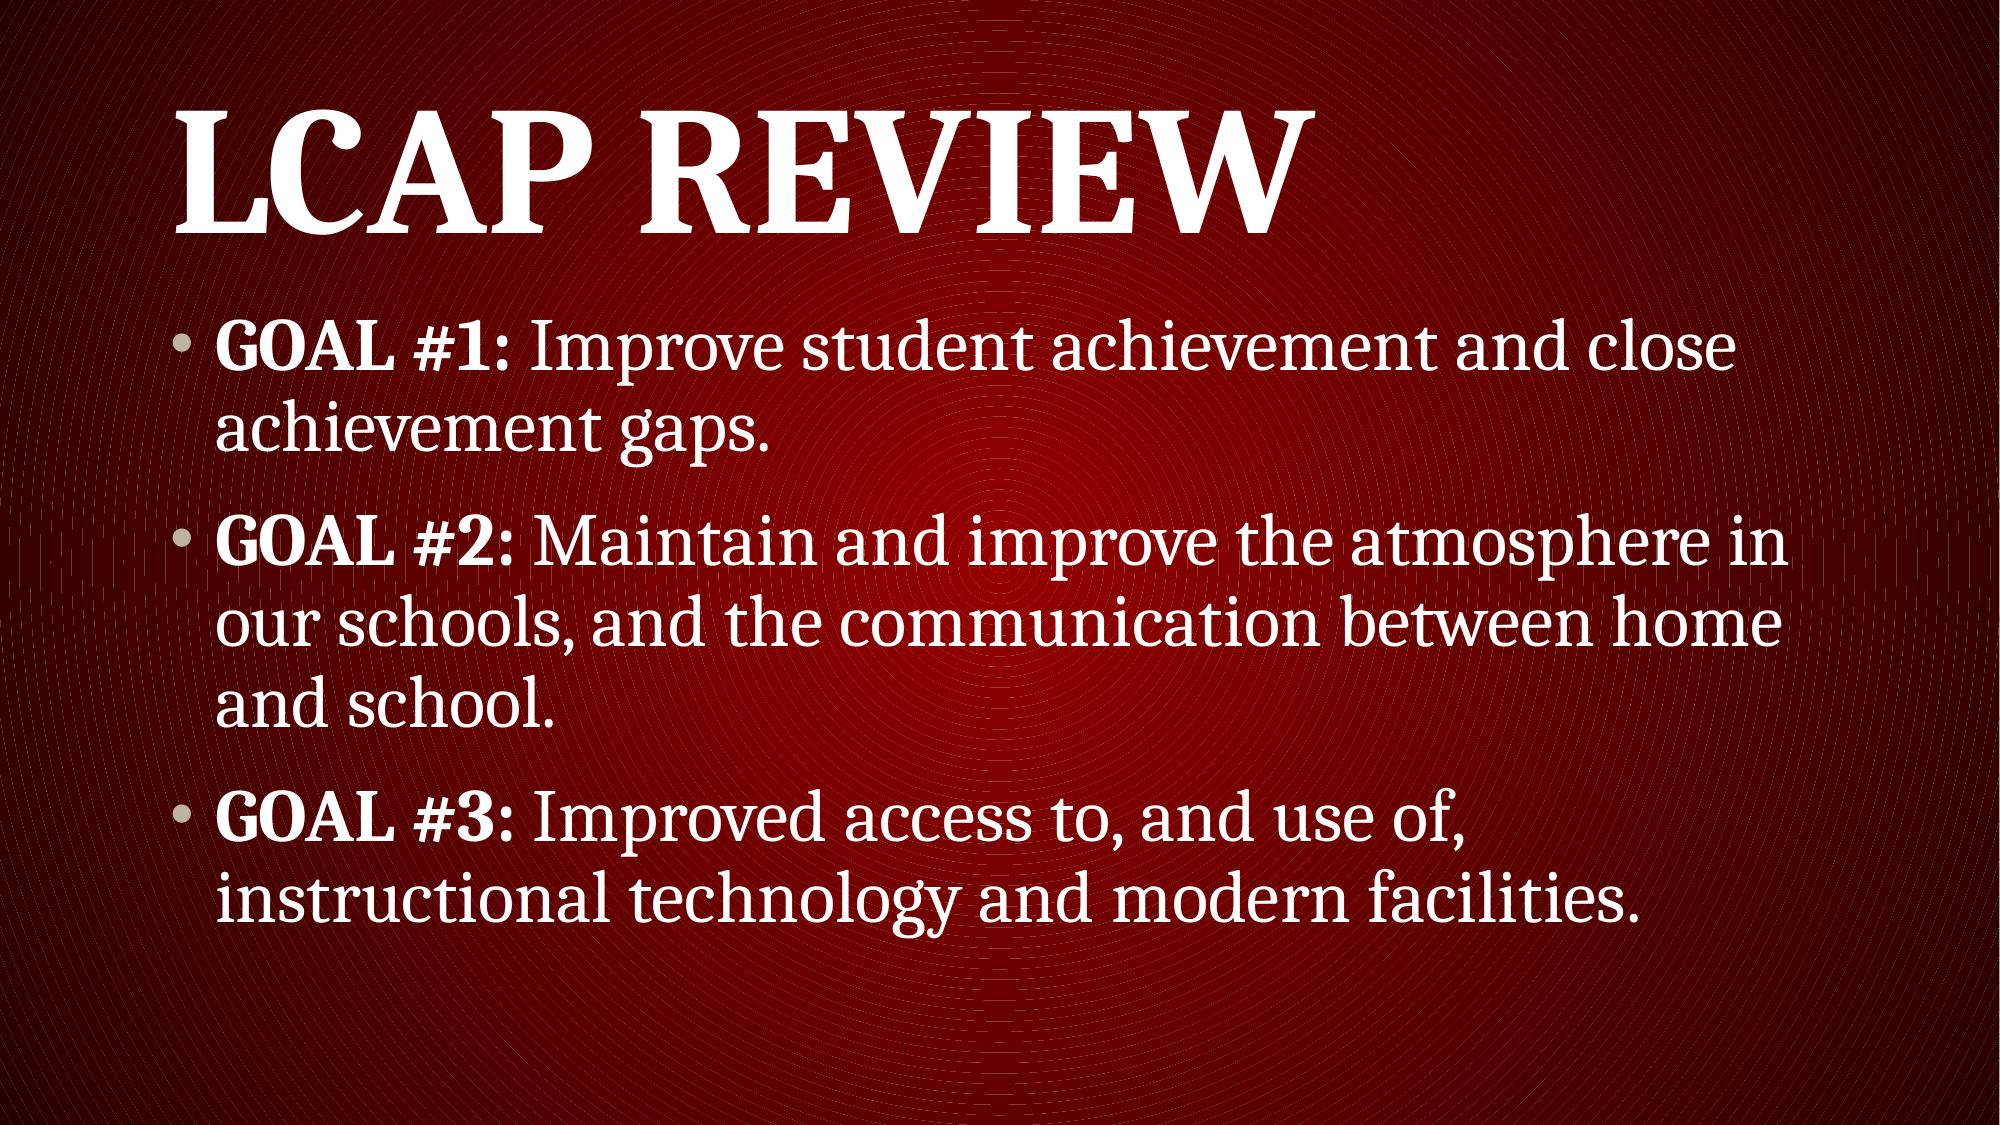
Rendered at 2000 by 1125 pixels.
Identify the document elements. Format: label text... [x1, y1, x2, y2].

title LCAP Review [149, 79, 1850, 280]
list GOAL #1: Improve student achievement and close achievement gaps. GOAL #2: Maintain and improve the atmosphere in our schools, and the communication between home and school. GOAL #3: Improved access to, and use of, instructional technology and modern facilities. [149, 295, 1850, 1030]
